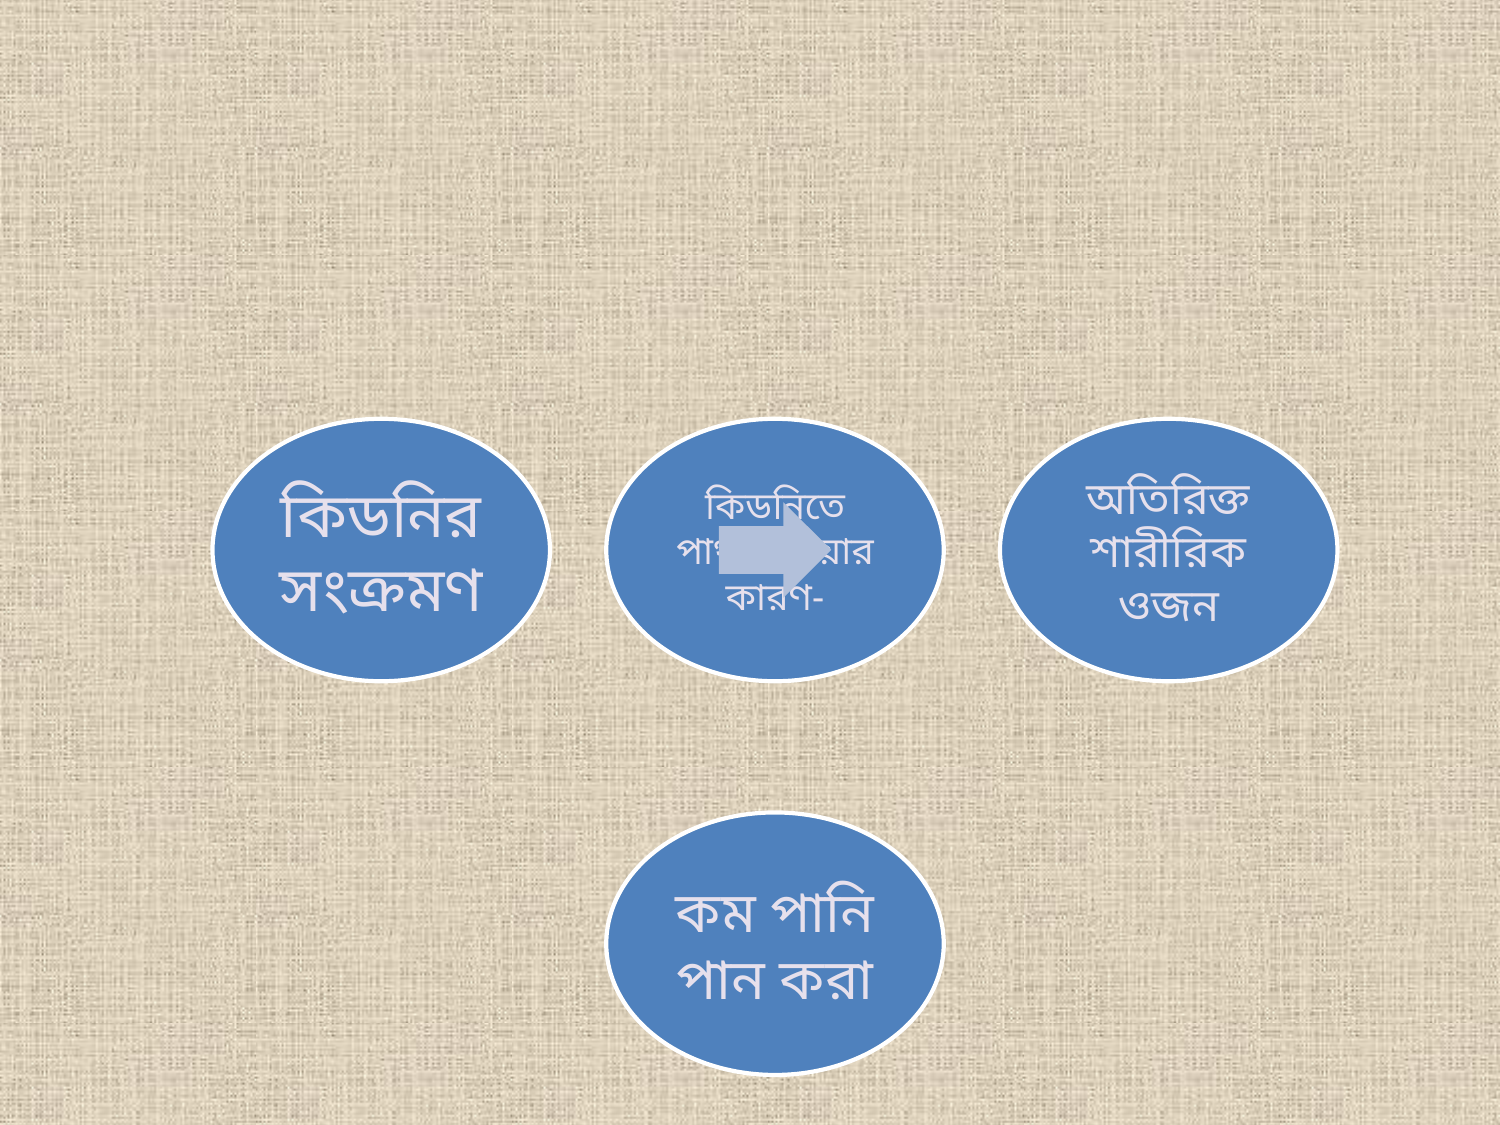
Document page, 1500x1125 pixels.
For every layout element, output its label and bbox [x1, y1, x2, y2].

picture [0, 0, 1500, 1125]
text_box [99, 24, 1451, 1076]
